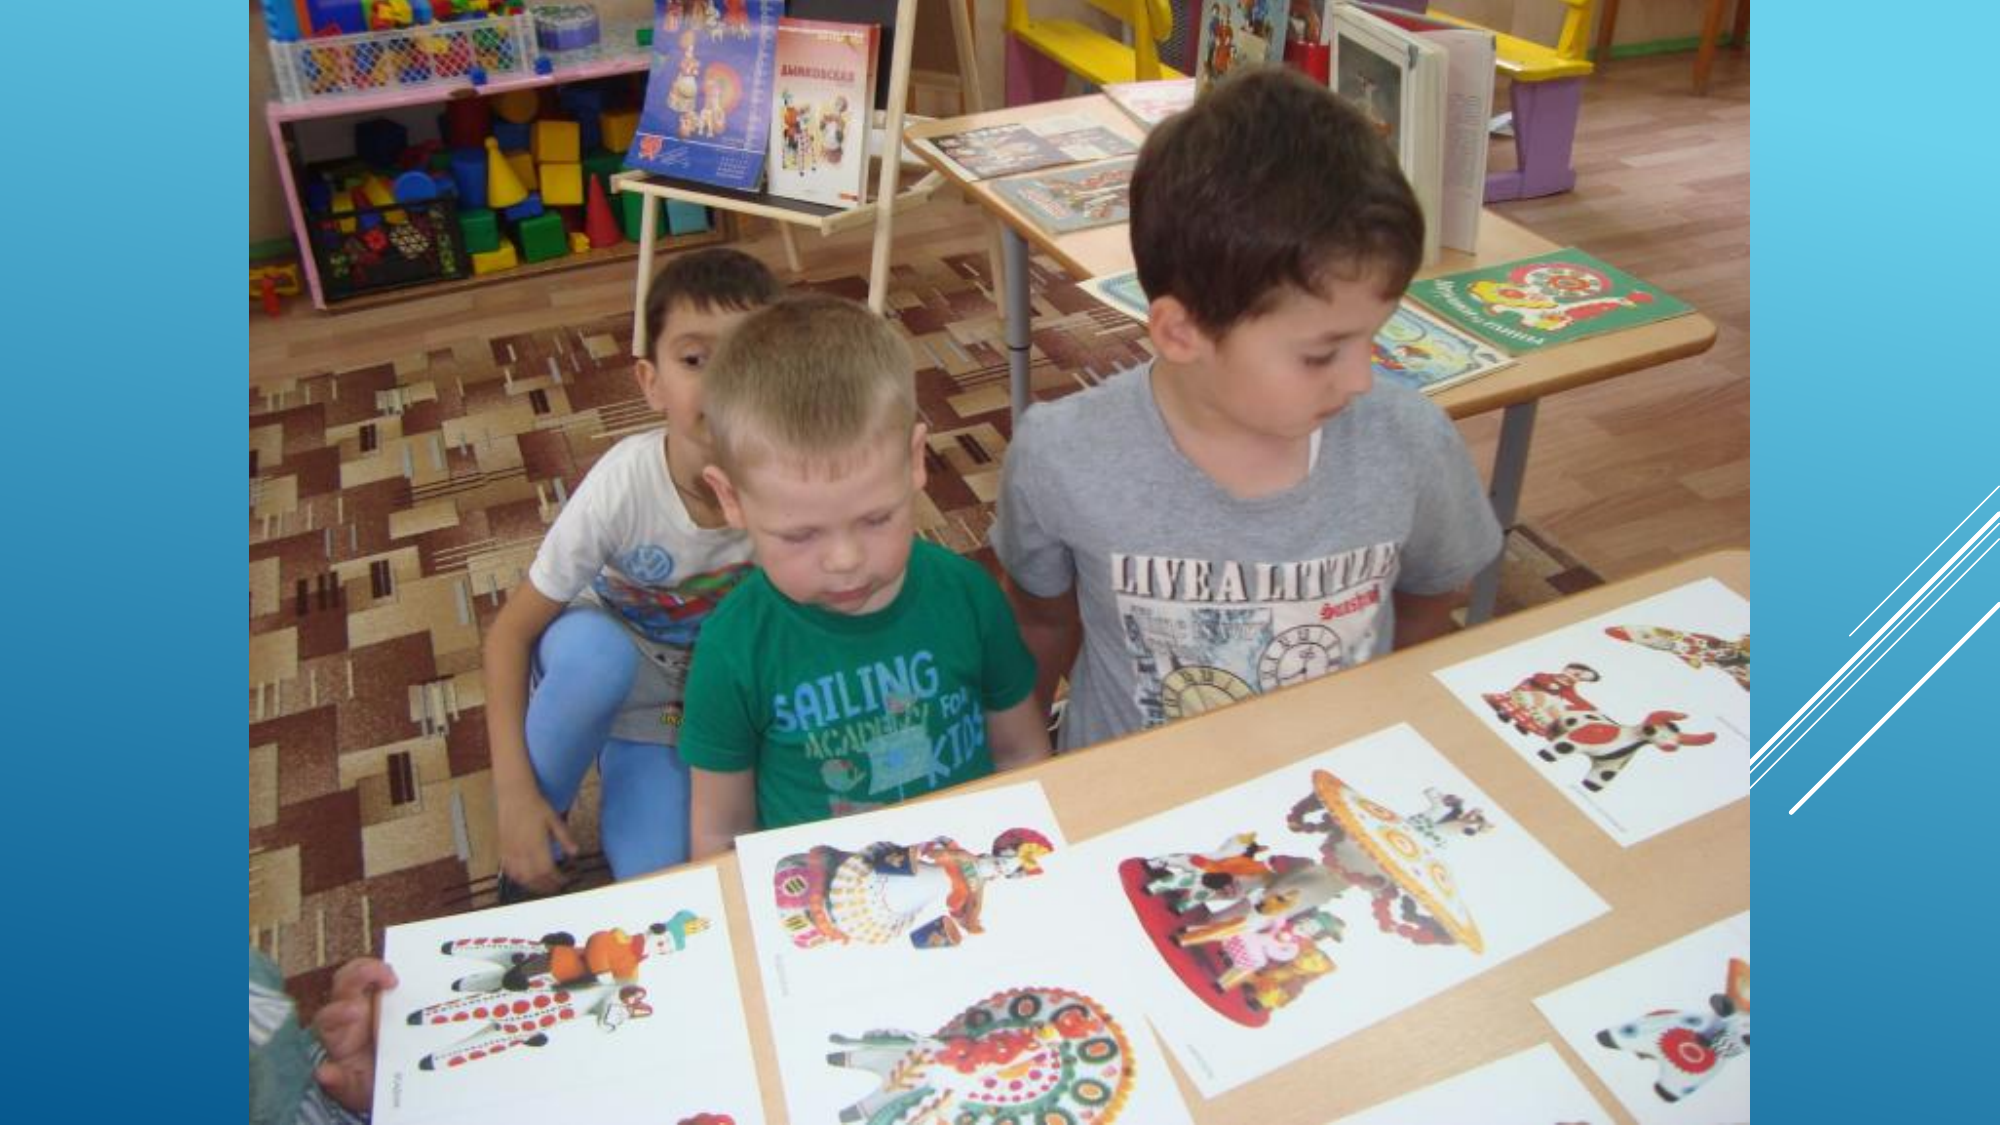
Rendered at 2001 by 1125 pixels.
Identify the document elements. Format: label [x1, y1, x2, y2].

picture [249, 0, 1751, 1125]
